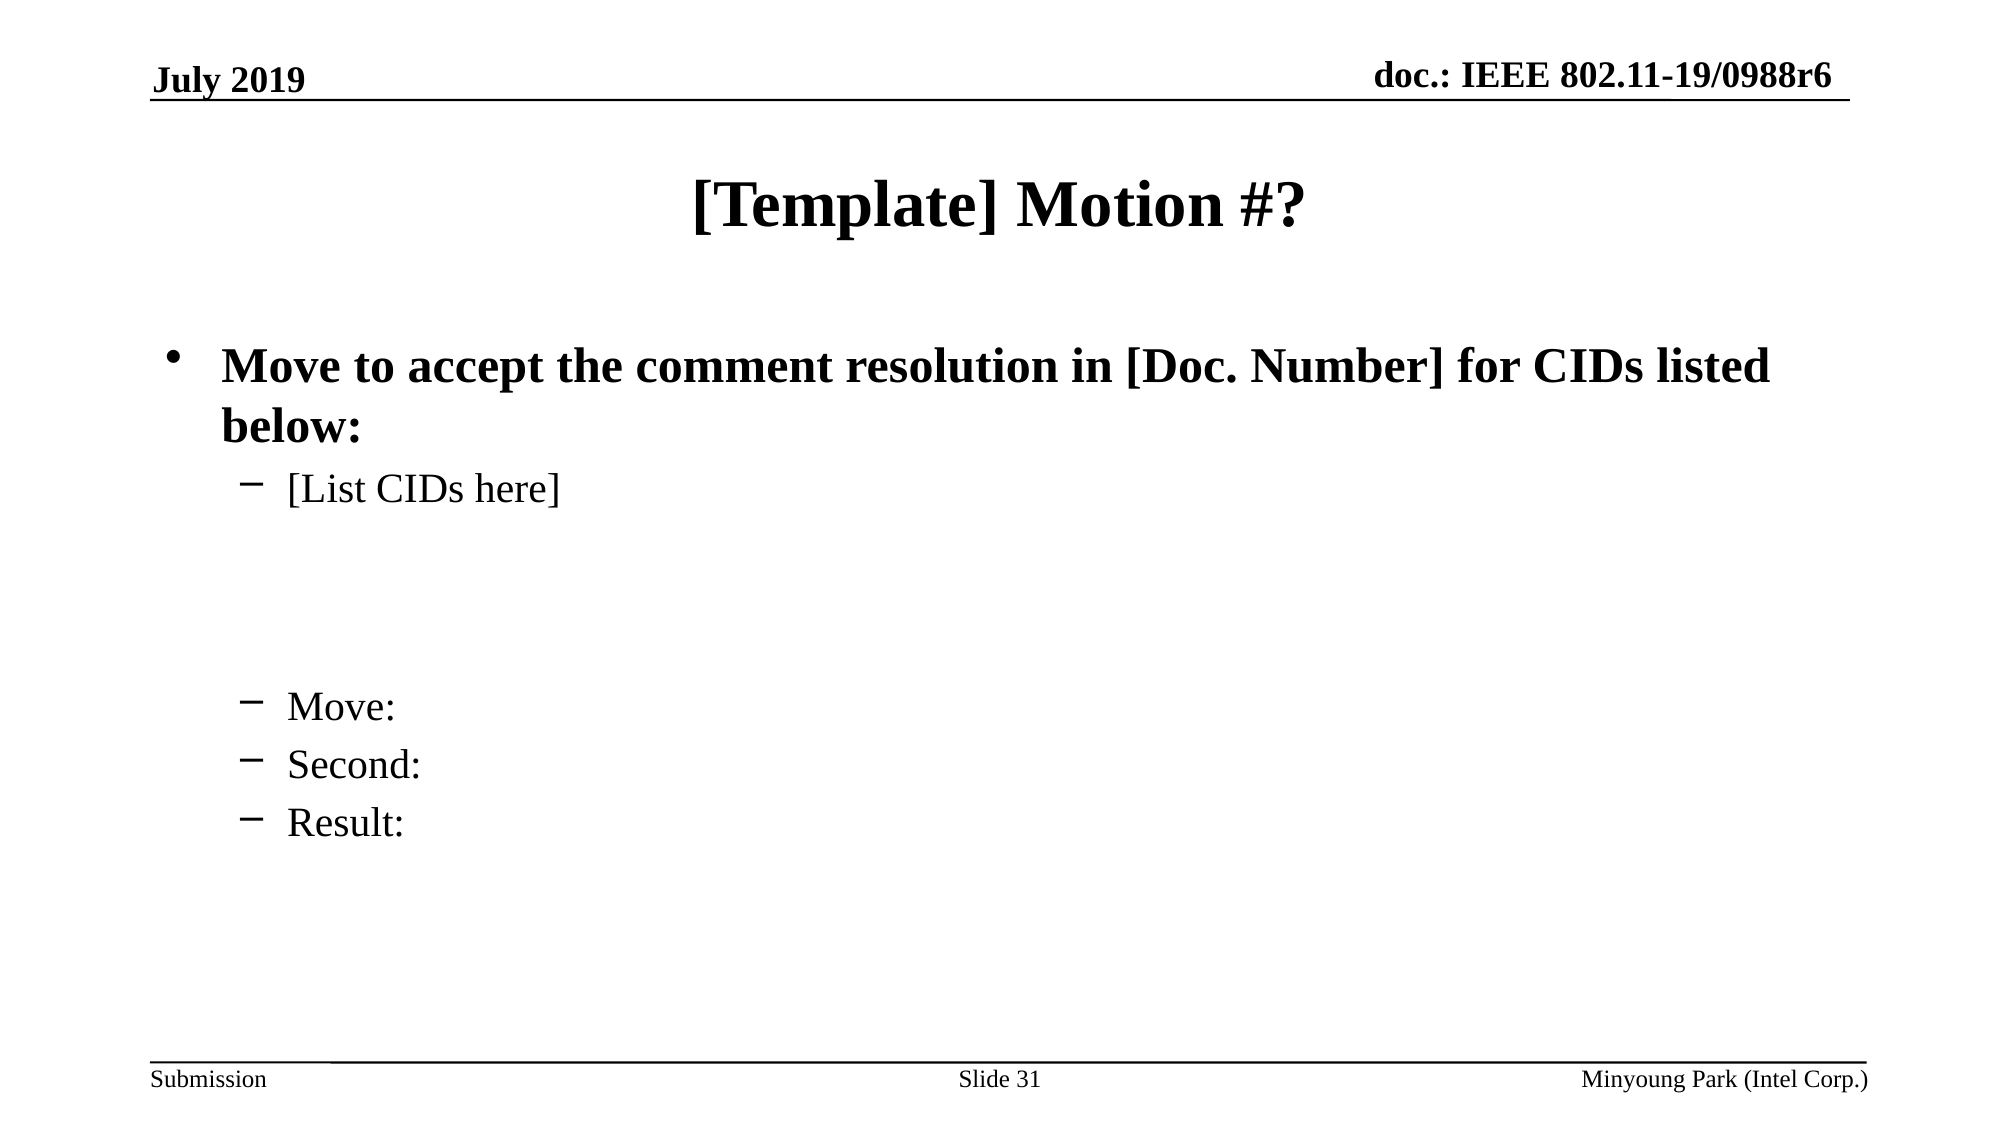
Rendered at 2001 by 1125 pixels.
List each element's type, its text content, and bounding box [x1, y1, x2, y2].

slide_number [152, 54, 347, 101]
slide_number Slide 31 [957, 1061, 1042, 1093]
title [Template] Motion #? [150, 112, 1850, 288]
list Move to accept the comment resolution in [Doc. Number] for CIDs listed below: [List CIDs here] Move: Second: Result: [150, 324, 1850, 1000]
footer Minyoung Park (Intel Corp.) [1266, 1061, 1869, 1093]
